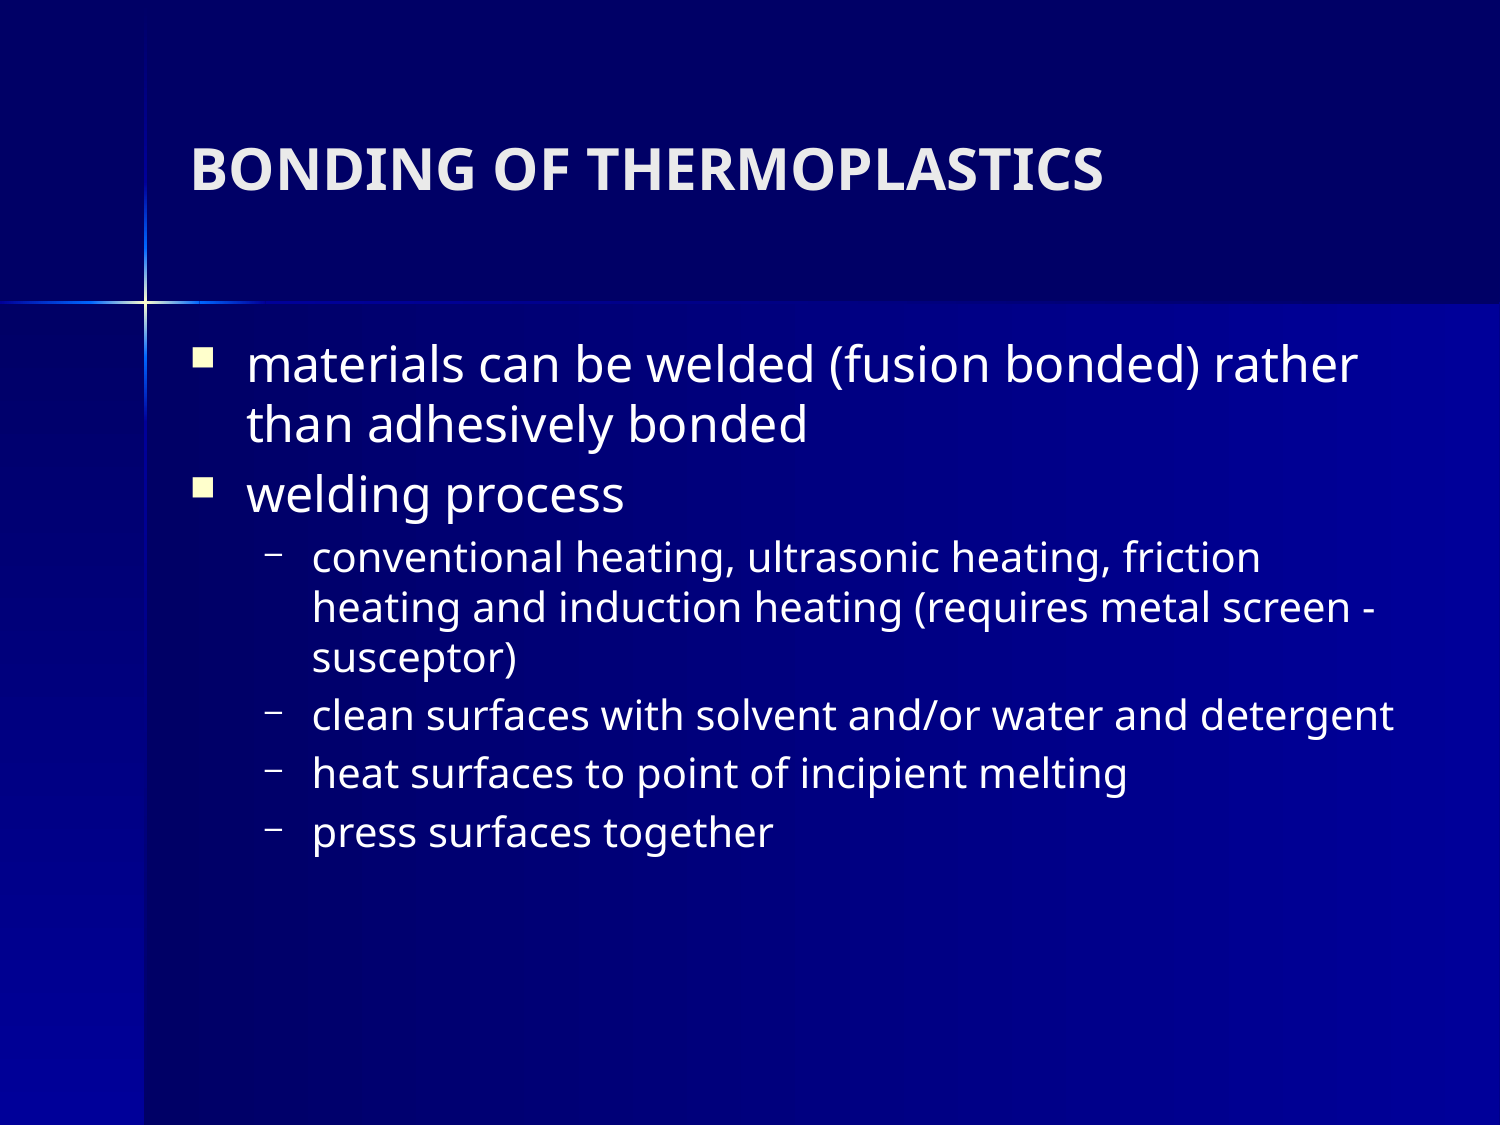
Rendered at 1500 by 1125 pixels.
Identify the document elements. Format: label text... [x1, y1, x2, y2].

list materials can be welded (fusion bonded) rather than adhesively bonded welding process conventional heating, ultrasonic heating, friction heating and induction heating (requires metal screen - susceptor) clean surfaces with solvent and/or water and detergent heat surfaces to point of incipient melting press surfaces together [174, 324, 1413, 1001]
title BONDING OF THERMOPLASTICS [174, 49, 1413, 286]
